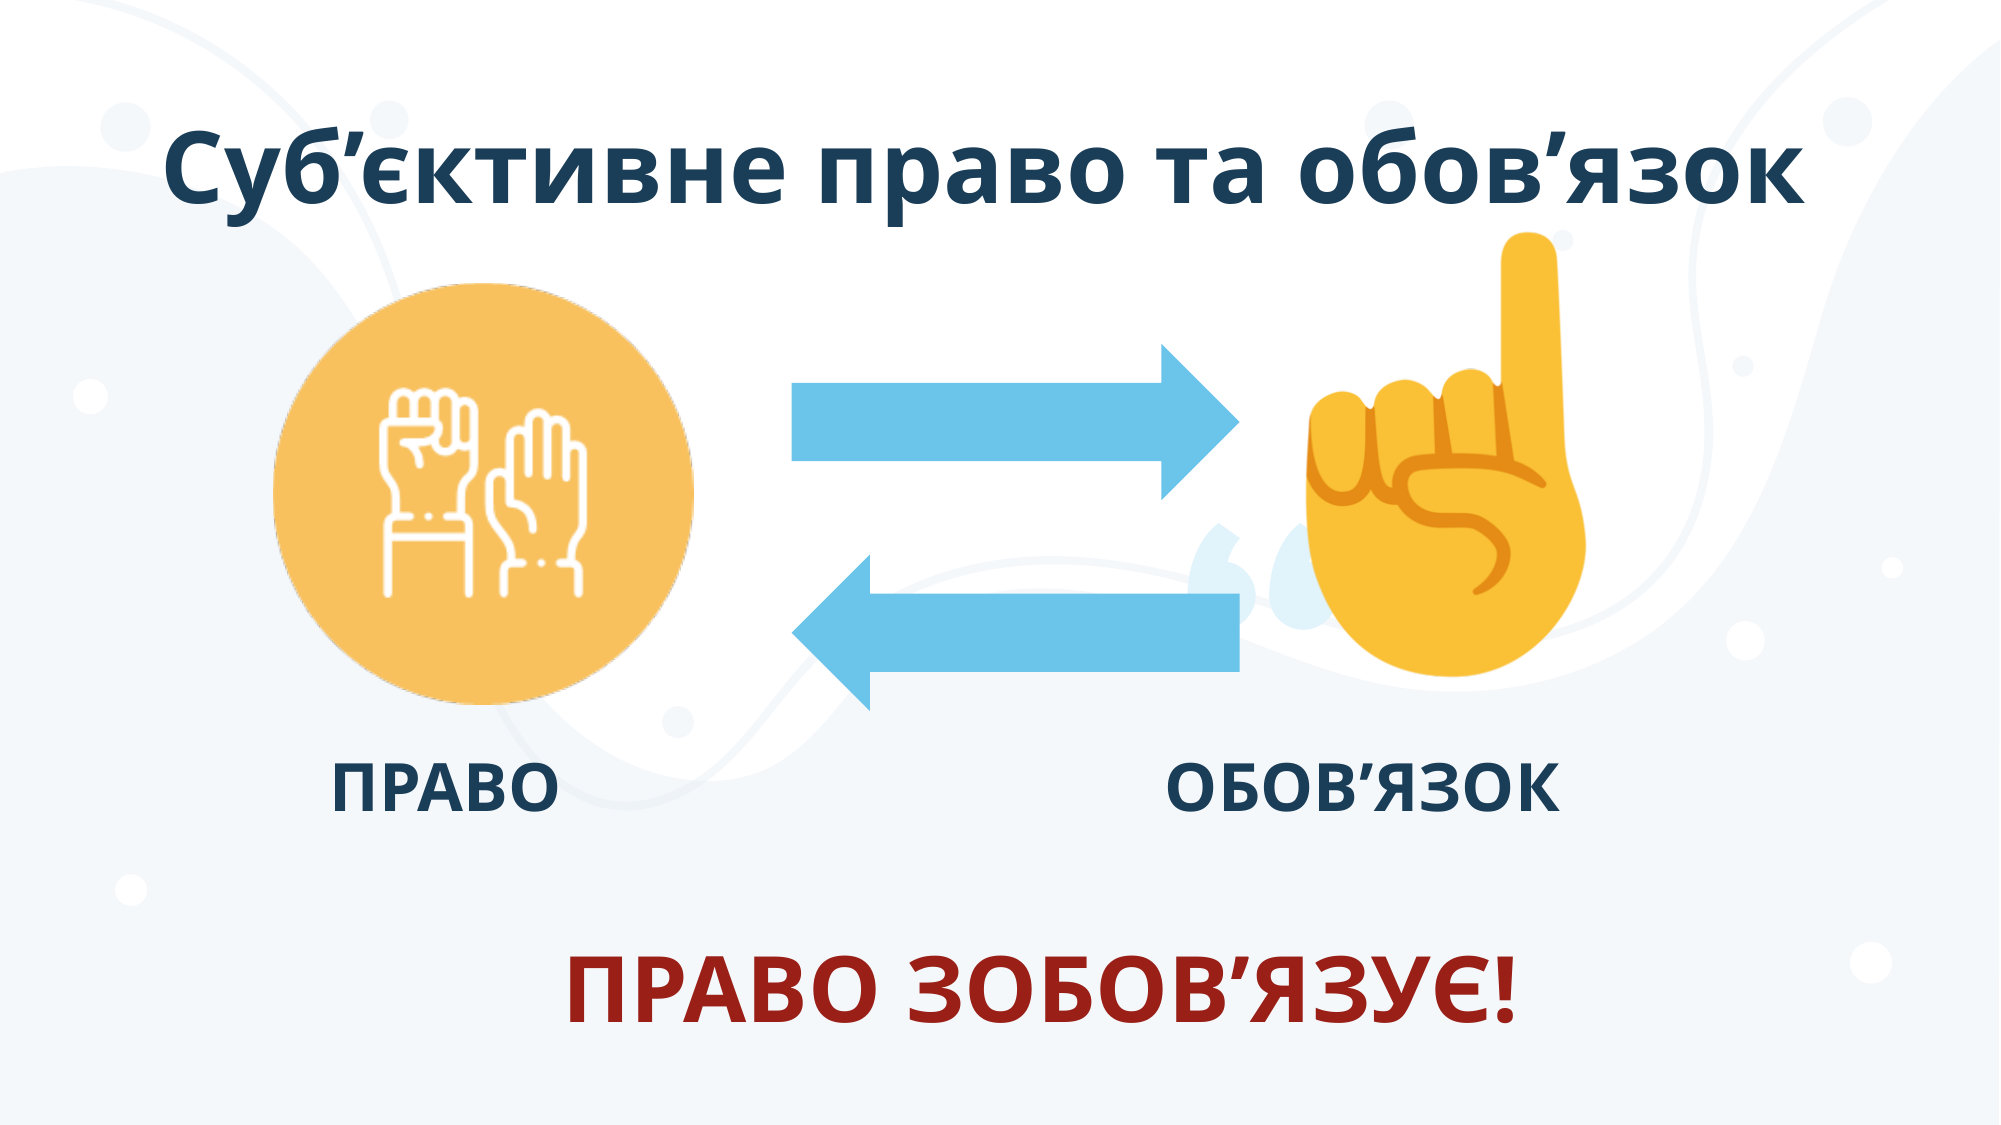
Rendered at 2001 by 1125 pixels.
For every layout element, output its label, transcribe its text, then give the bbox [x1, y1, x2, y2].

text_box Суб’єктивне право та обов’язок [107, 95, 1861, 231]
text_box ПРАВО ОБОВ’ЯЗОК [297, 736, 1834, 892]
text_box ПРАВО ЗОБОВ’ЯЗУЄ! [471, 923, 1611, 1049]
picture [1187, 196, 1705, 713]
text_box [790, 552, 1187, 714]
picture [272, 283, 694, 705]
text_box [790, 341, 1187, 503]
